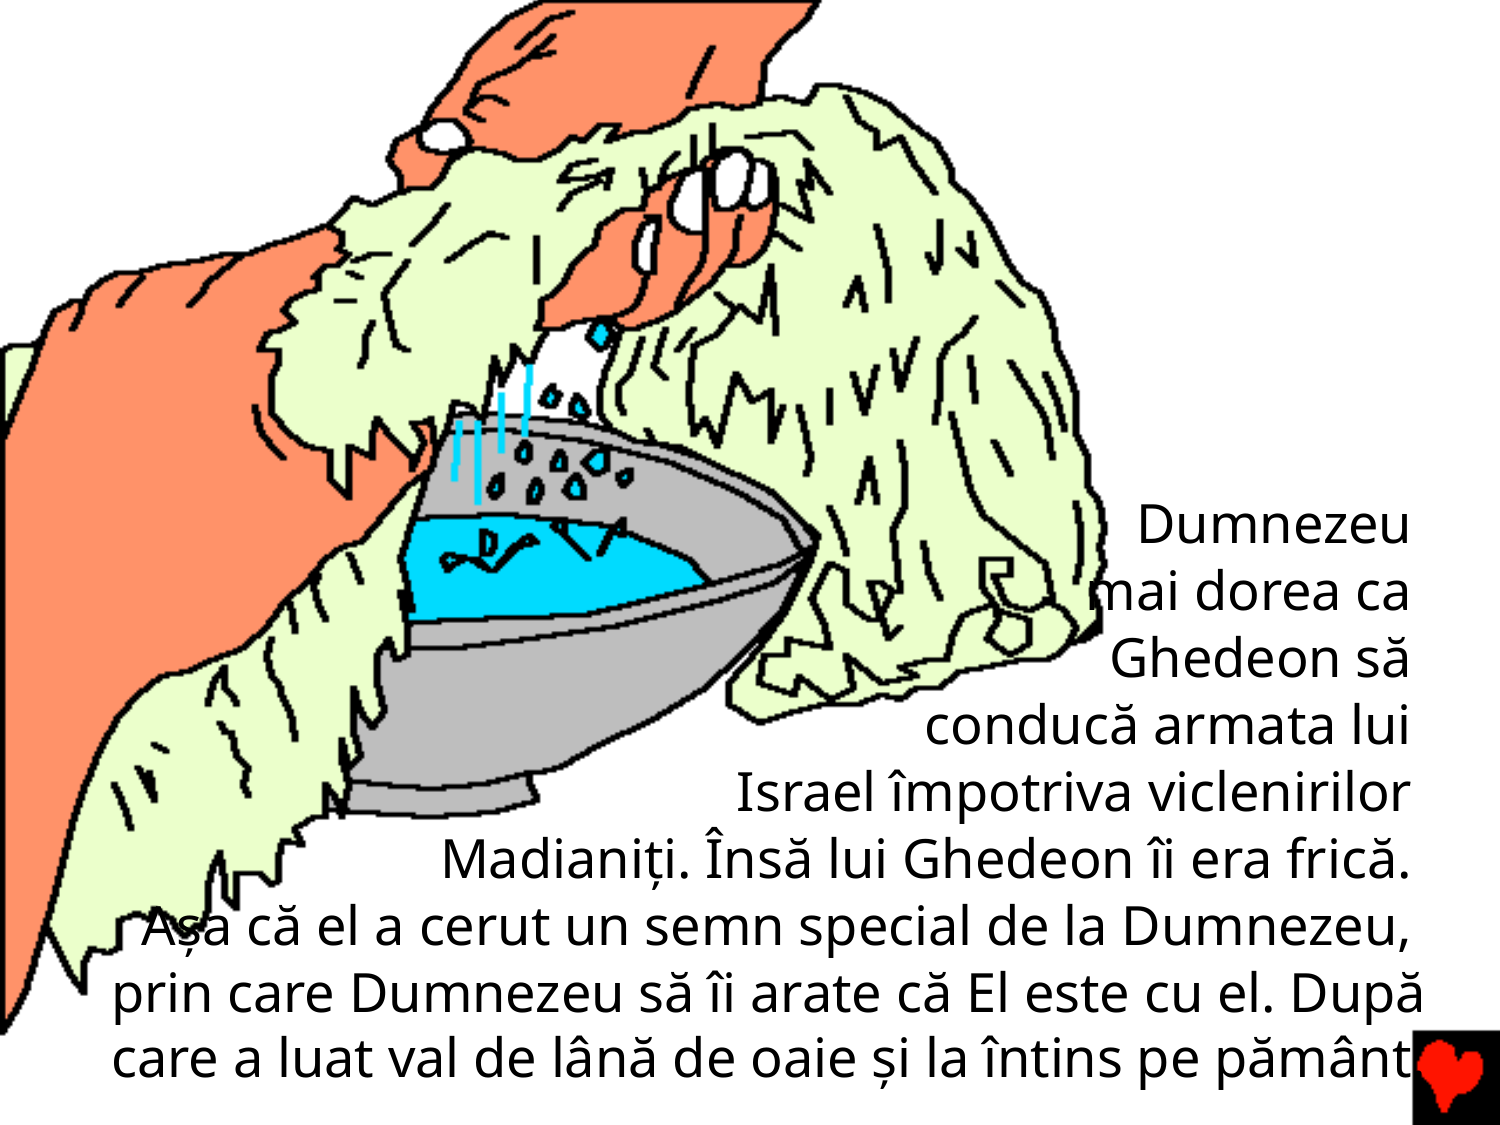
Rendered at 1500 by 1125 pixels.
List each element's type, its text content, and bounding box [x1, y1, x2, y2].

text_box [0, 0, 1500, 1125]
text_box Dumnezeu mai dorea ca Ghedeon să conducă armata lui Israel împotriva viclenirilor Madianiți. Însă lui Ghedeon îi era frică. Așa că el a cerut un semn special de la Dumnezeu, prin care Dumnezeu să îi arate că El este cu el. După care a luat val de lână de oaie și la întins pe pământ. [24, 487, 1428, 1089]
